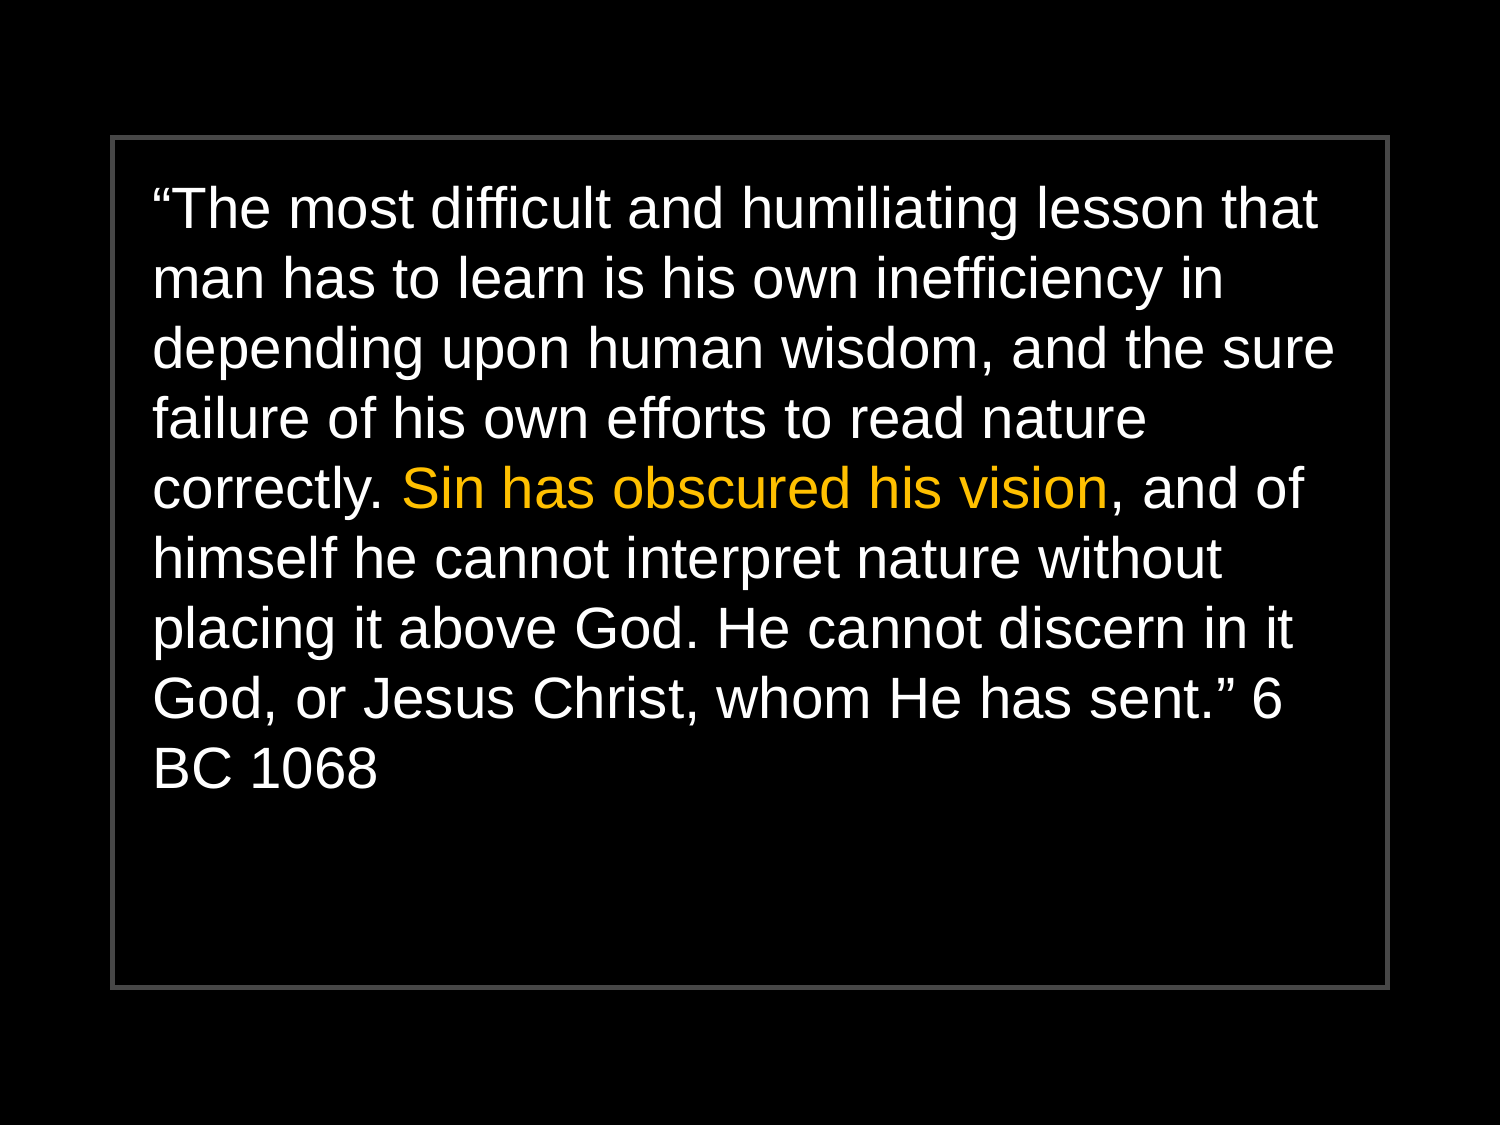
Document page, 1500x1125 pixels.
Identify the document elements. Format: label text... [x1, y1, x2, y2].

text_box “The most difficult and humiliating lesson that man has to learn is his own inefficiency in depending upon human wisdom, and the sure failure of his own efforts to read nature correctly. Sin has obscured his vision, and of himself he cannot interpret nature without placing it above God. He cannot discern in it God, or Jesus Christ, whom He has sent.” 6 BC 1068 [137, 162, 1375, 814]
